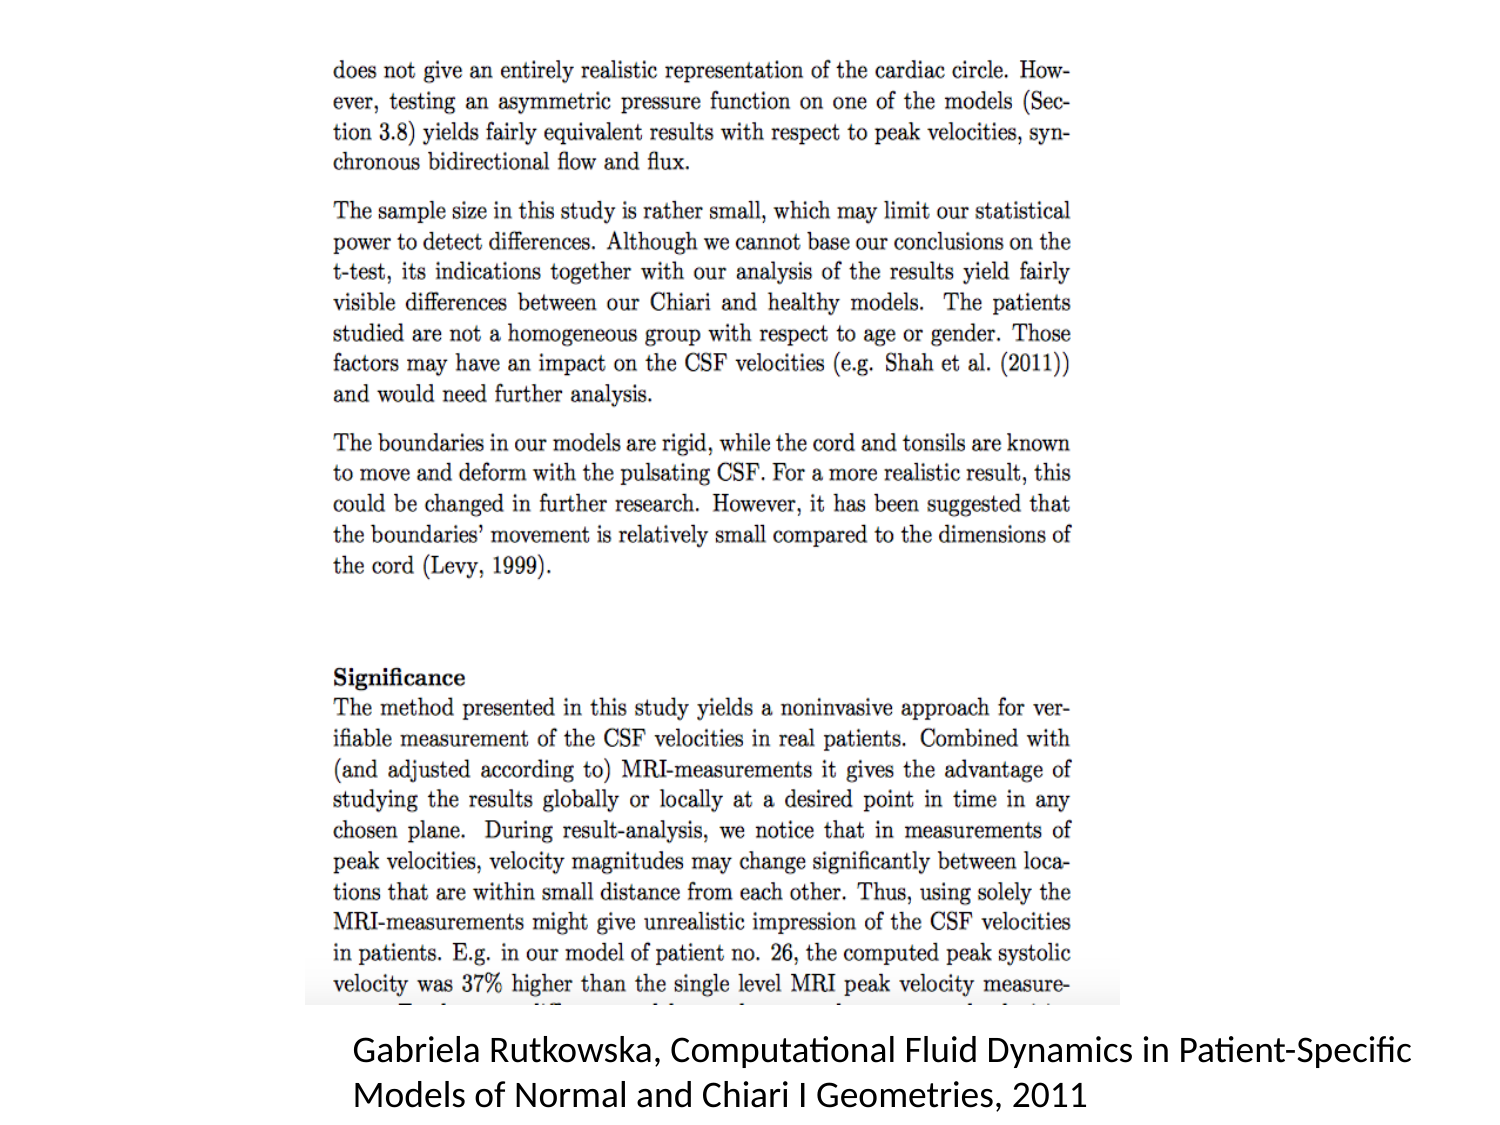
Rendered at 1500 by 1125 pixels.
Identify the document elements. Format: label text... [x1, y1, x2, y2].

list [0, 45, 1426, 1006]
text_box Gabriela Rutkowska, Computational Fluid Dynamics in Patient-Specific Models of Normal and Chiari I Geometries, 2011 [337, 1017, 1428, 1123]
